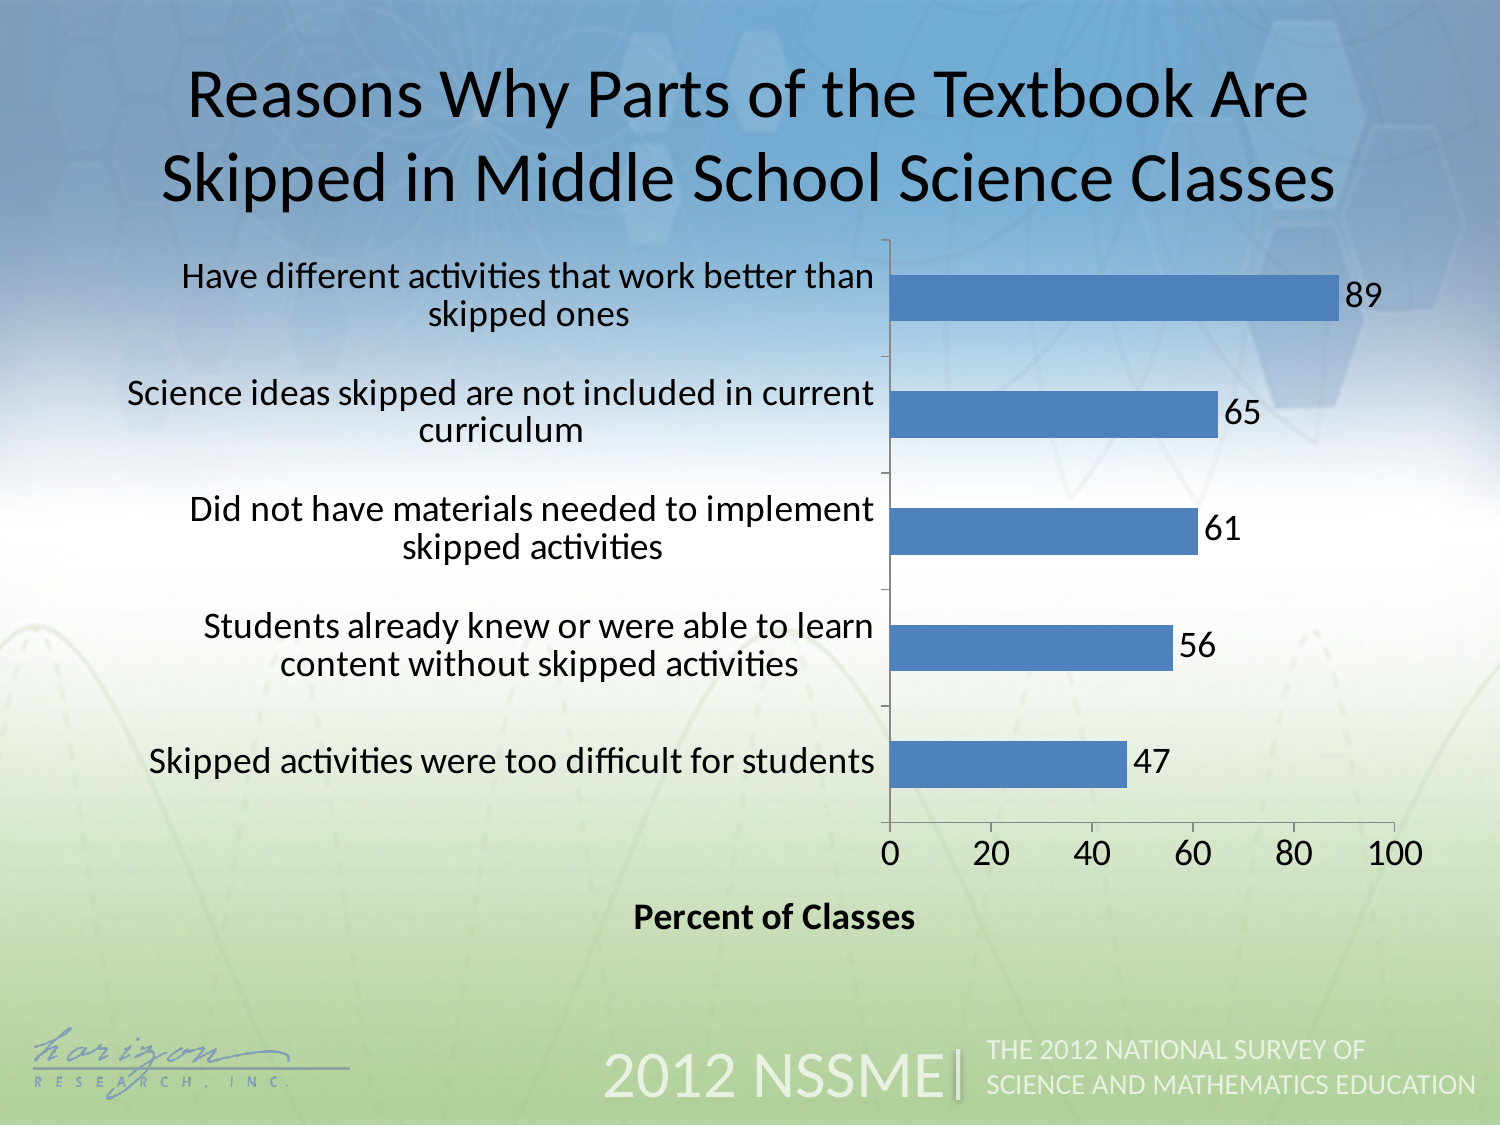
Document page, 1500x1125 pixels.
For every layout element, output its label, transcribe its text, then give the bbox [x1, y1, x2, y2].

chart [99, 224, 1451, 976]
picture [0, 0, 1500, 1125]
text_box Reasons Why Parts of the Textbook Are Skipped in Middle School Science Classes [74, 37, 1425, 225]
